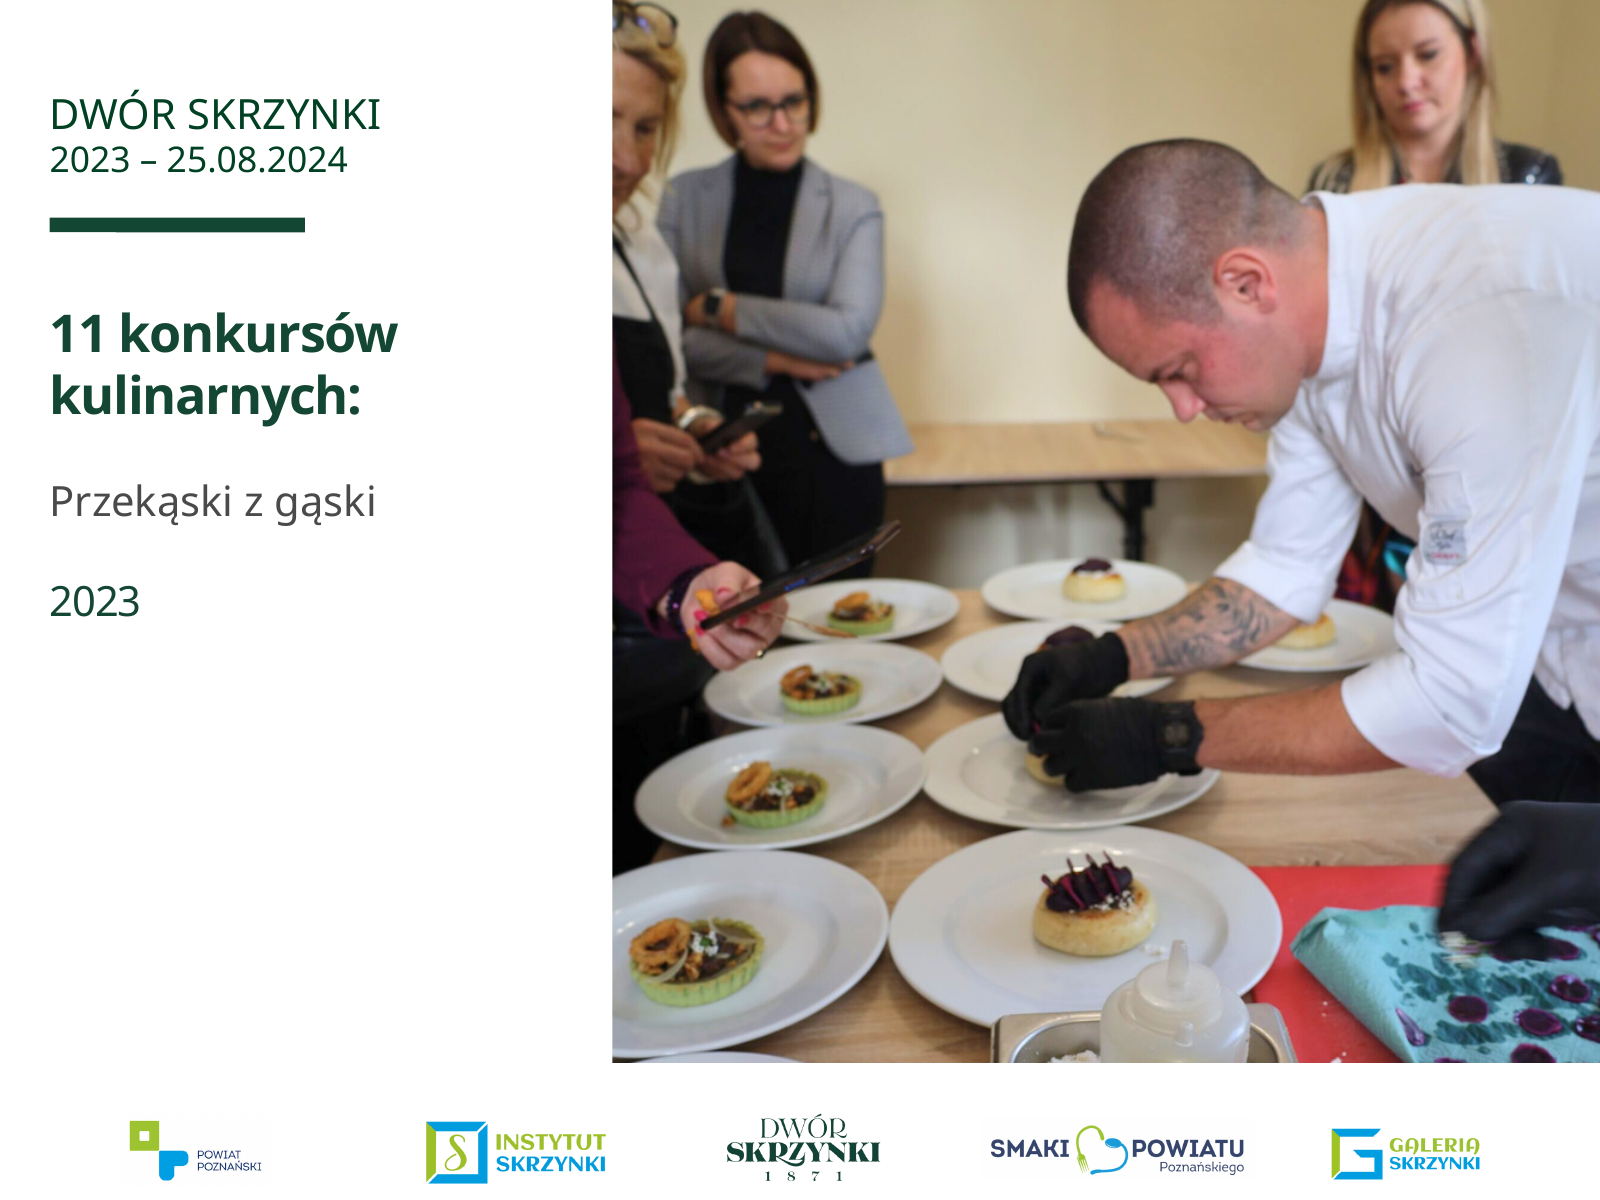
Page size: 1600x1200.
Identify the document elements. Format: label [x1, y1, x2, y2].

text_box [612, 0, 1600, 1063]
text_box [0, 1099, 1600, 1200]
text_box [49, 87, 721, 710]
